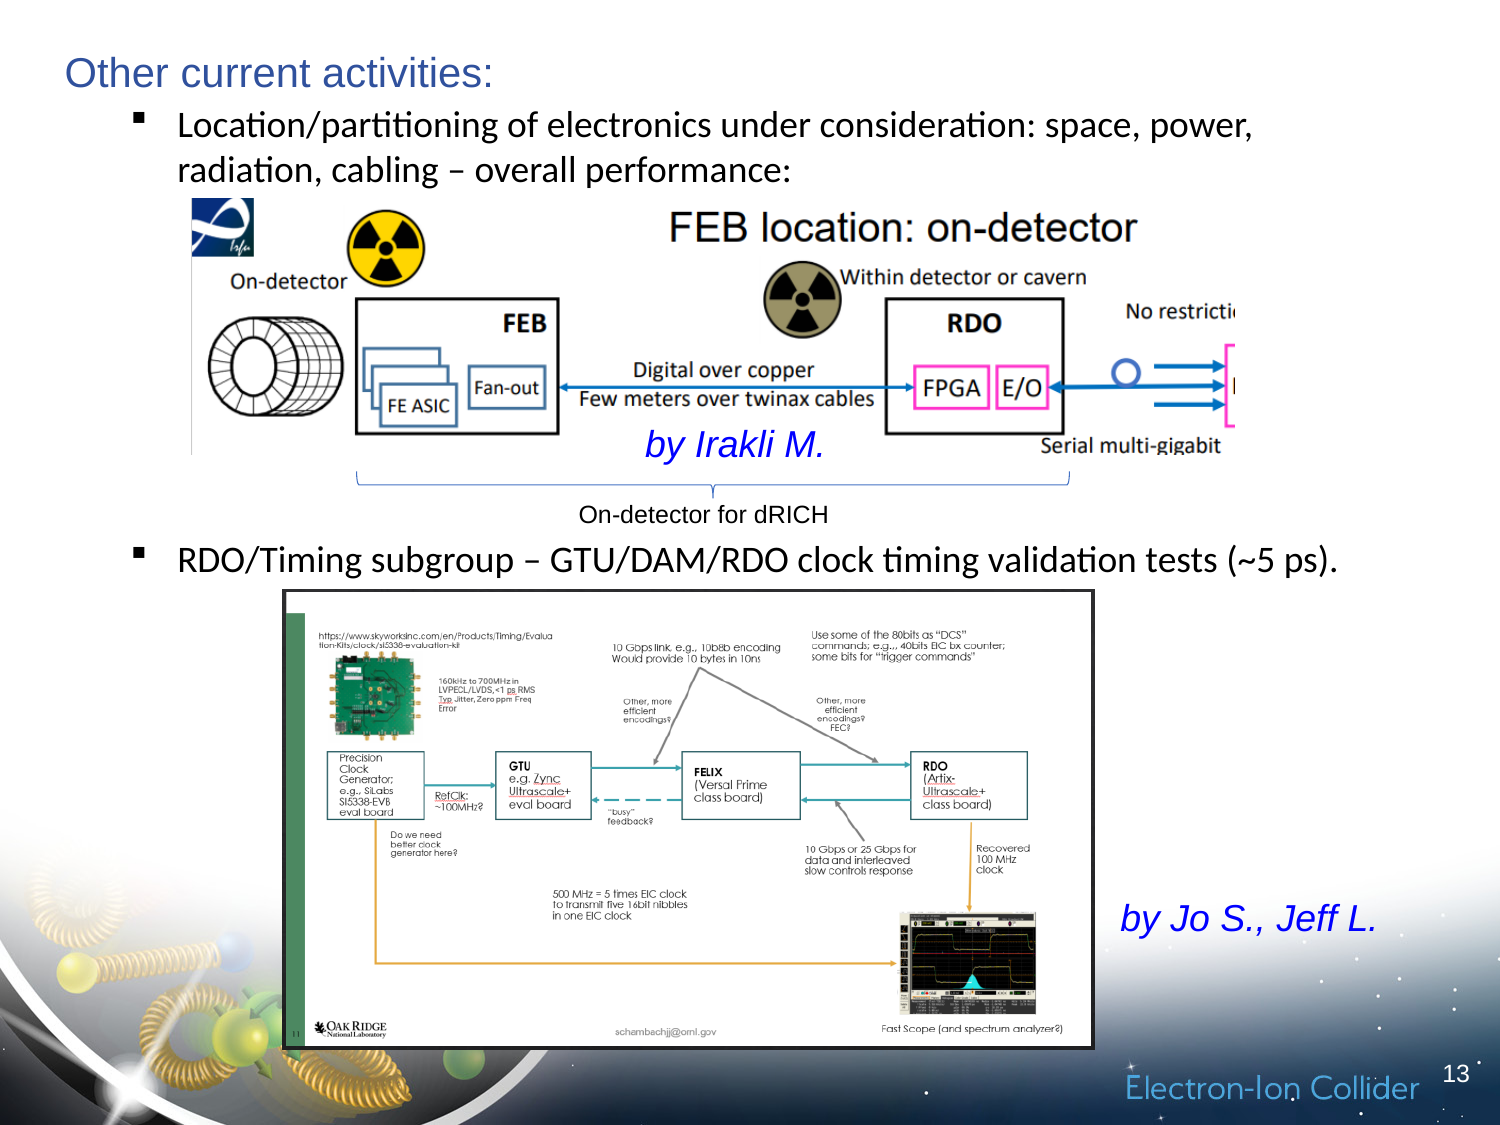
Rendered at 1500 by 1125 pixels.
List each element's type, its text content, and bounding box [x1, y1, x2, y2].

picture [0, 0, 1500, 1125]
slide_number 13 [1147, 1042, 1486, 1103]
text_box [191, 198, 1235, 535]
title Other current activities: [49, 32, 648, 116]
text_box RDO/Timing subgroup – GTU/DAM/RDO clock timing validation tests (~5 ps). [115, 527, 1372, 588]
text_box by Jo S., Jeff L. [1105, 891, 1405, 927]
text_box Location/partitioning of electronics under consideration: space, power, radiation, cabling – overall performance: [115, 92, 1372, 198]
